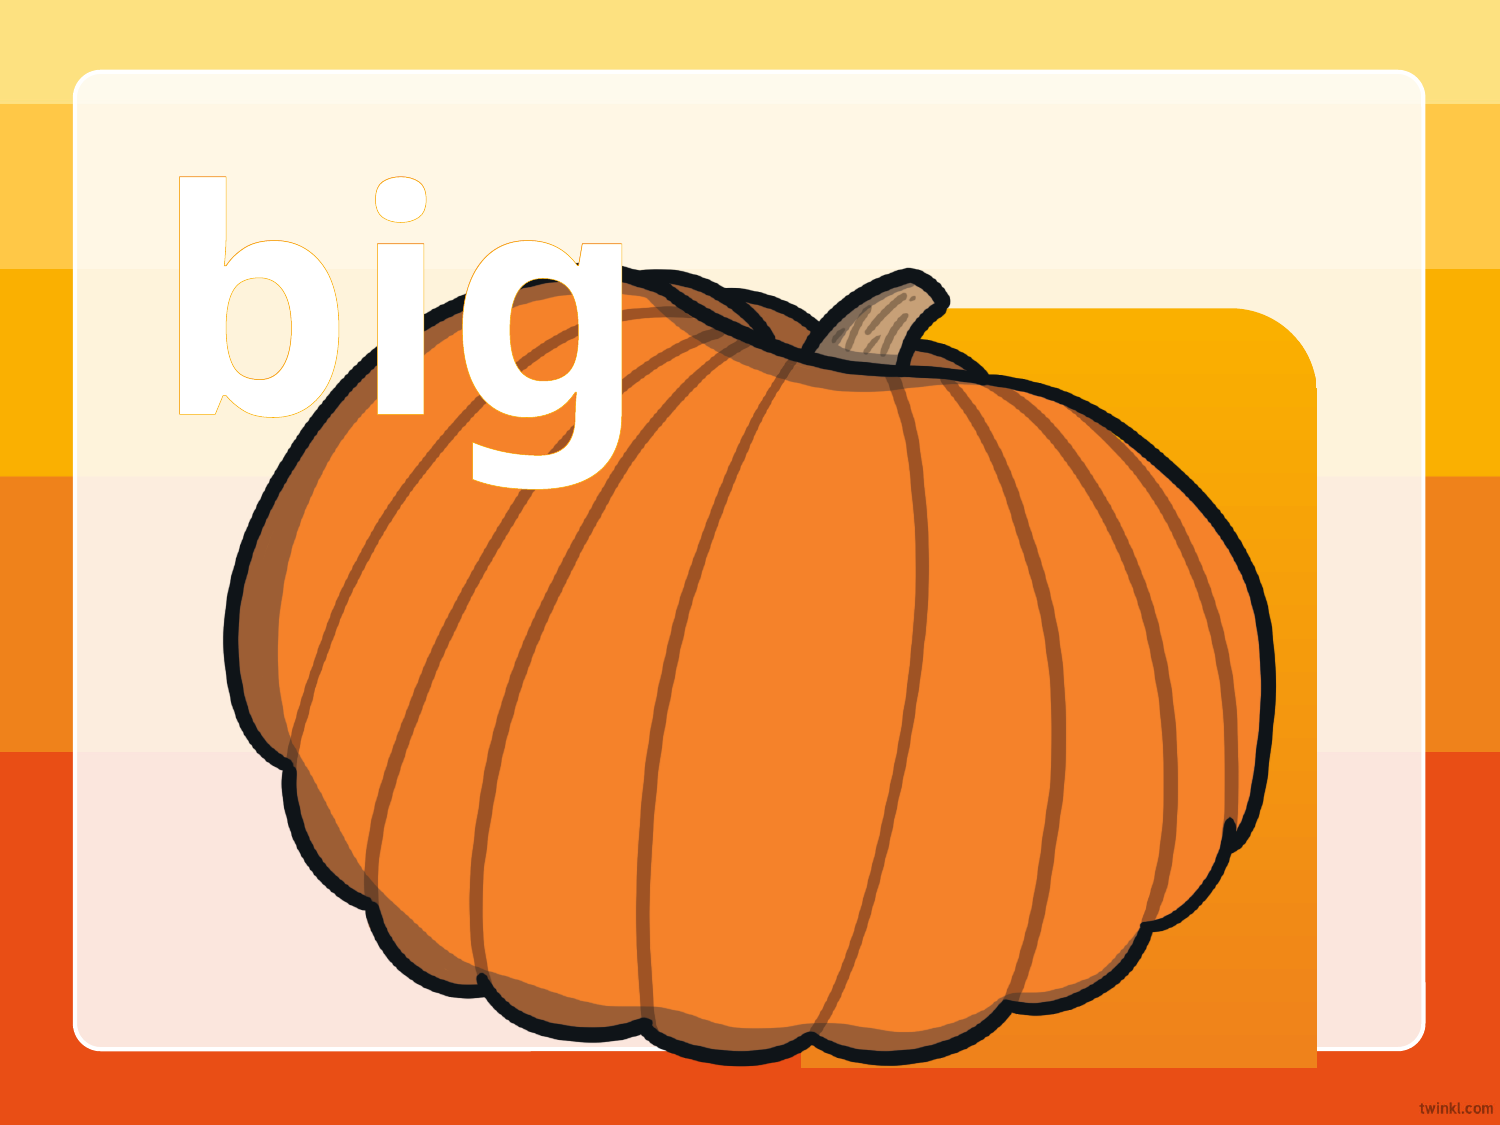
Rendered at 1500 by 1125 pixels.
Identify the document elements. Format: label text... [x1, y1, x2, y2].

text_box [799, 320, 1319, 1069]
text_box big [0, 195, 829, 383]
picture [0, 0, 1500, 1125]
